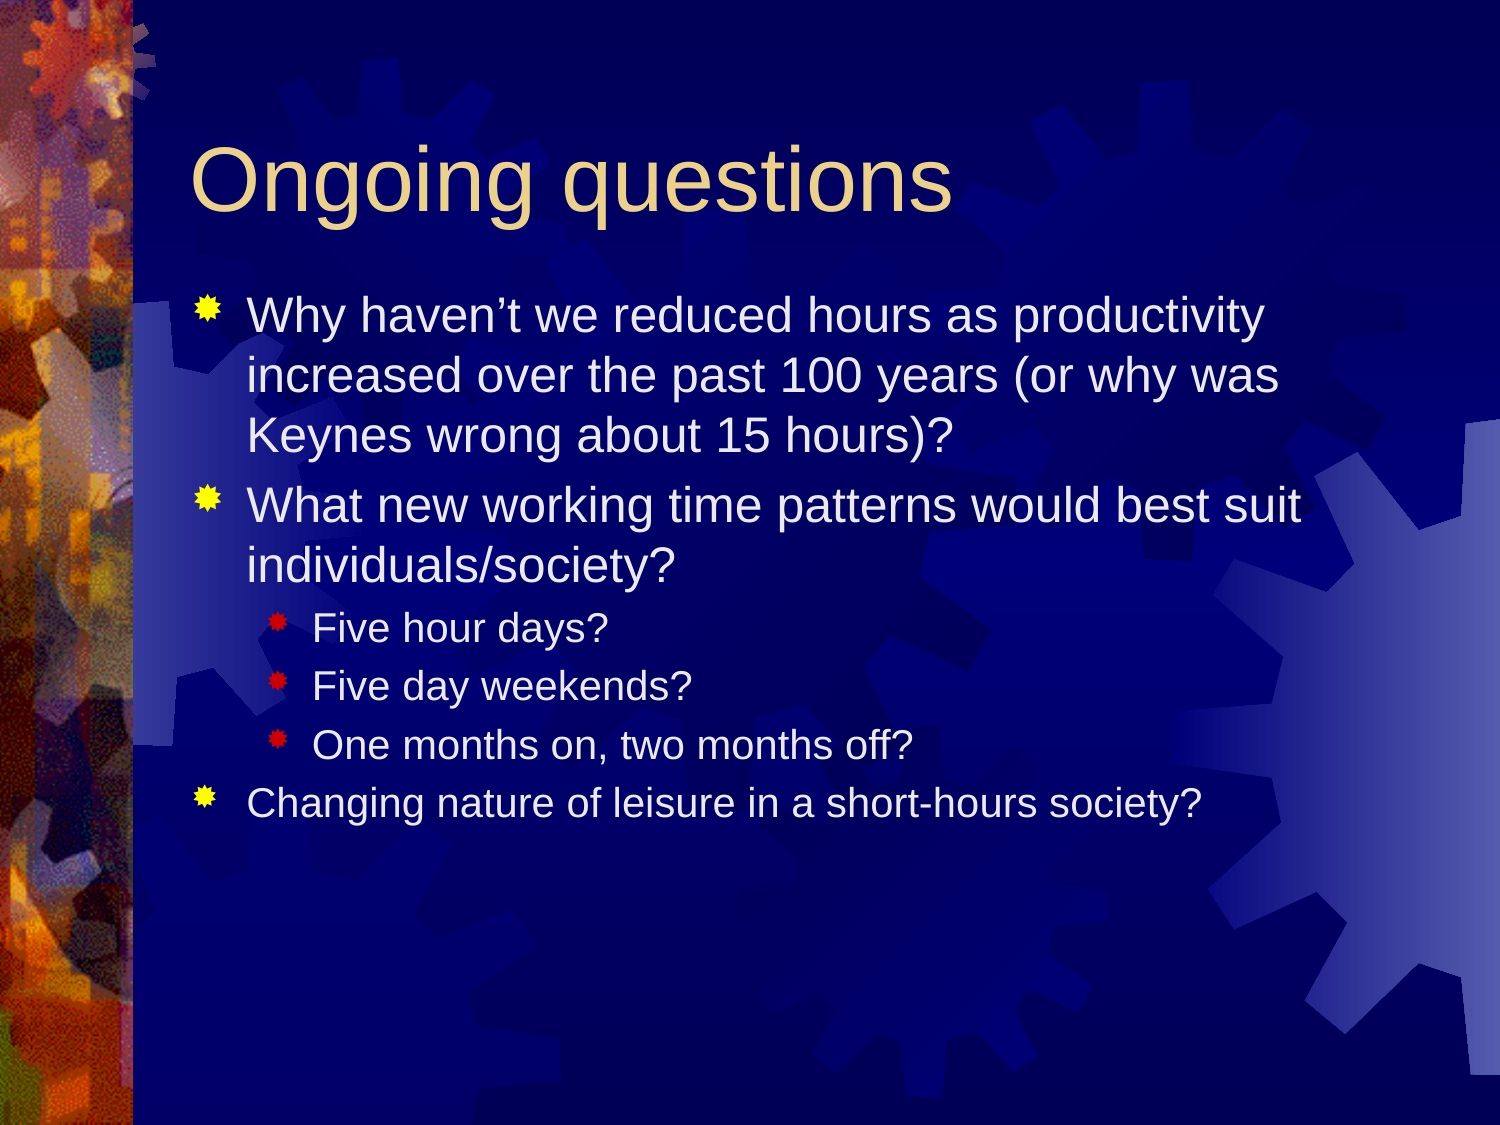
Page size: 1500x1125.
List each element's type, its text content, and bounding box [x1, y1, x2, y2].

picture [0, 0, 133, 1125]
list Why haven’t we reduced hours as productivity increased over the past 100 years (or why was Keynes wrong about 15 hours)? What new working time patterns would best suit individuals/society? Five hour days? Five day weekends? One months on, two months off? Changing nature of leisure in a short-hours society? [174, 275, 1450, 950]
title Ongoing questions [174, 50, 1450, 238]
